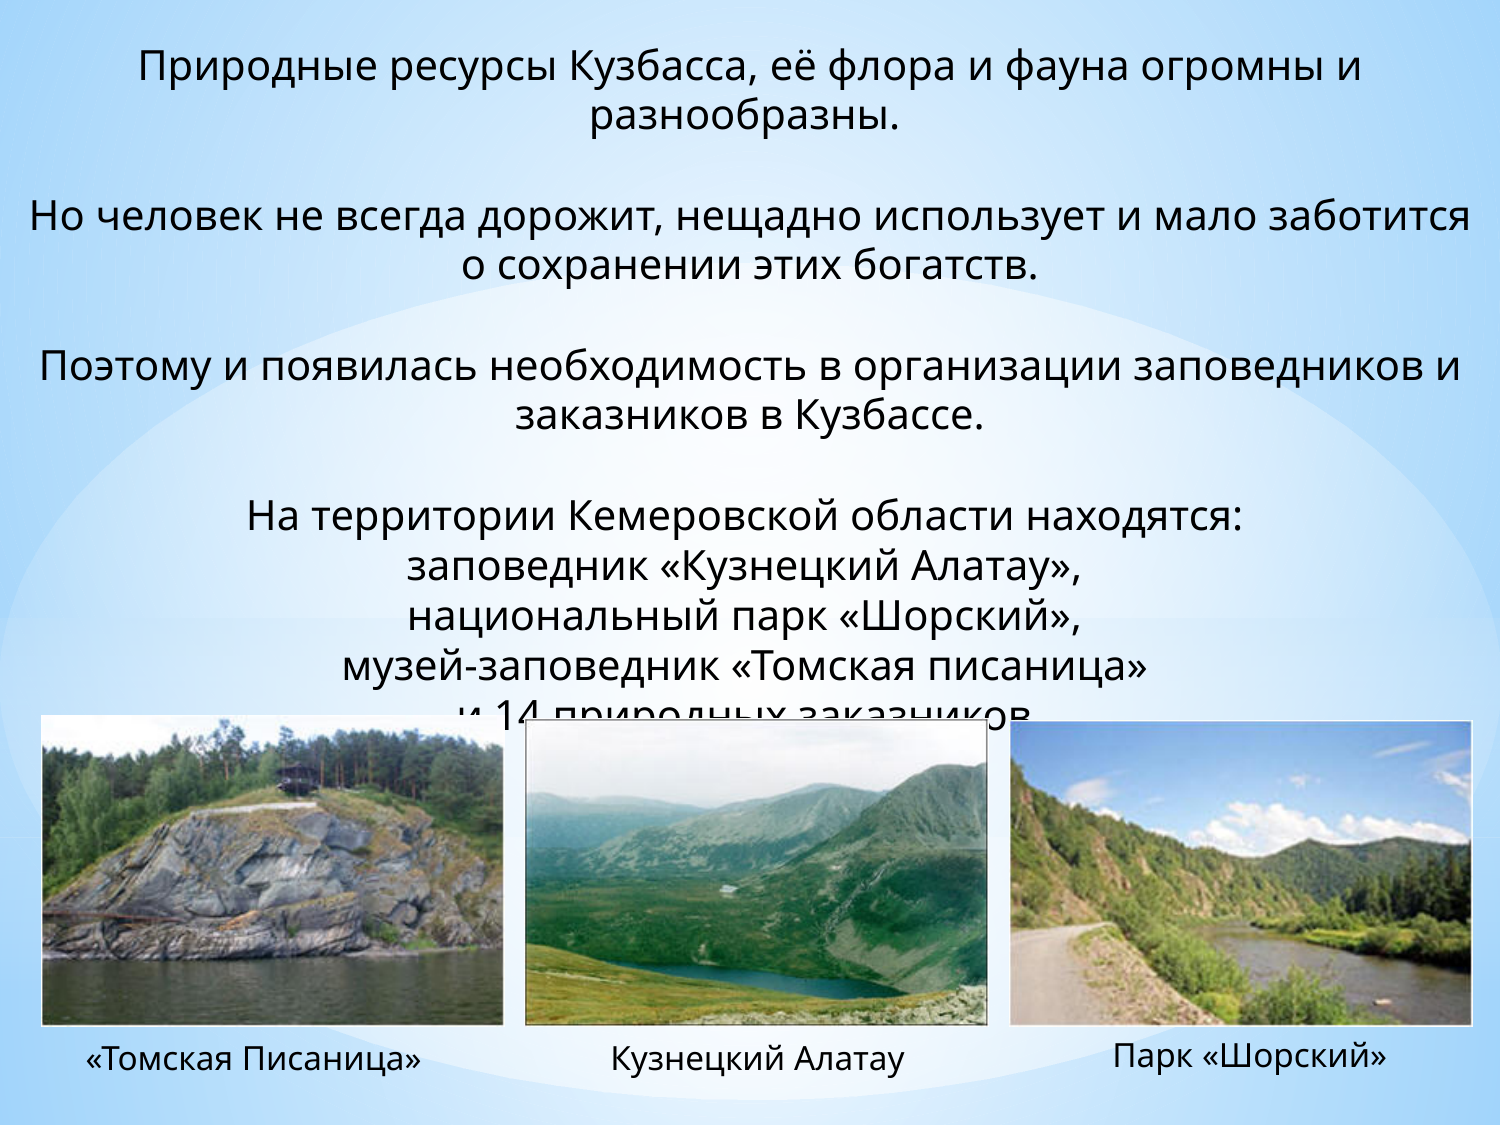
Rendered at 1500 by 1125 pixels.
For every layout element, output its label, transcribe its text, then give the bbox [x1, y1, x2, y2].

picture [524, 718, 989, 1027]
picture [40, 715, 505, 1027]
text_box Кузнецкий Алатау [525, 1034, 990, 1085]
text_box «Томская Писаница» [21, 1030, 487, 1085]
picture [1008, 720, 1473, 1027]
text_box Природные ресурсы Кузбасса, её флора и фауна огромны и разнообразны. Но человек не всегда дорожит, нещадно использует и мало заботится о сохранении этих богатств. Поэтому и появилась необходимость в организации заповедников и заказников в Кузбассе. На территории Кемеровской области находятся: заповедник «Кузнецкий Алатау», национальный парк «Шорский», музей-заповедник «Томская писаница» и 14 природных заказников. [0, 30, 1500, 746]
text_box Парк «Шорский» [1018, 1026, 1483, 1082]
